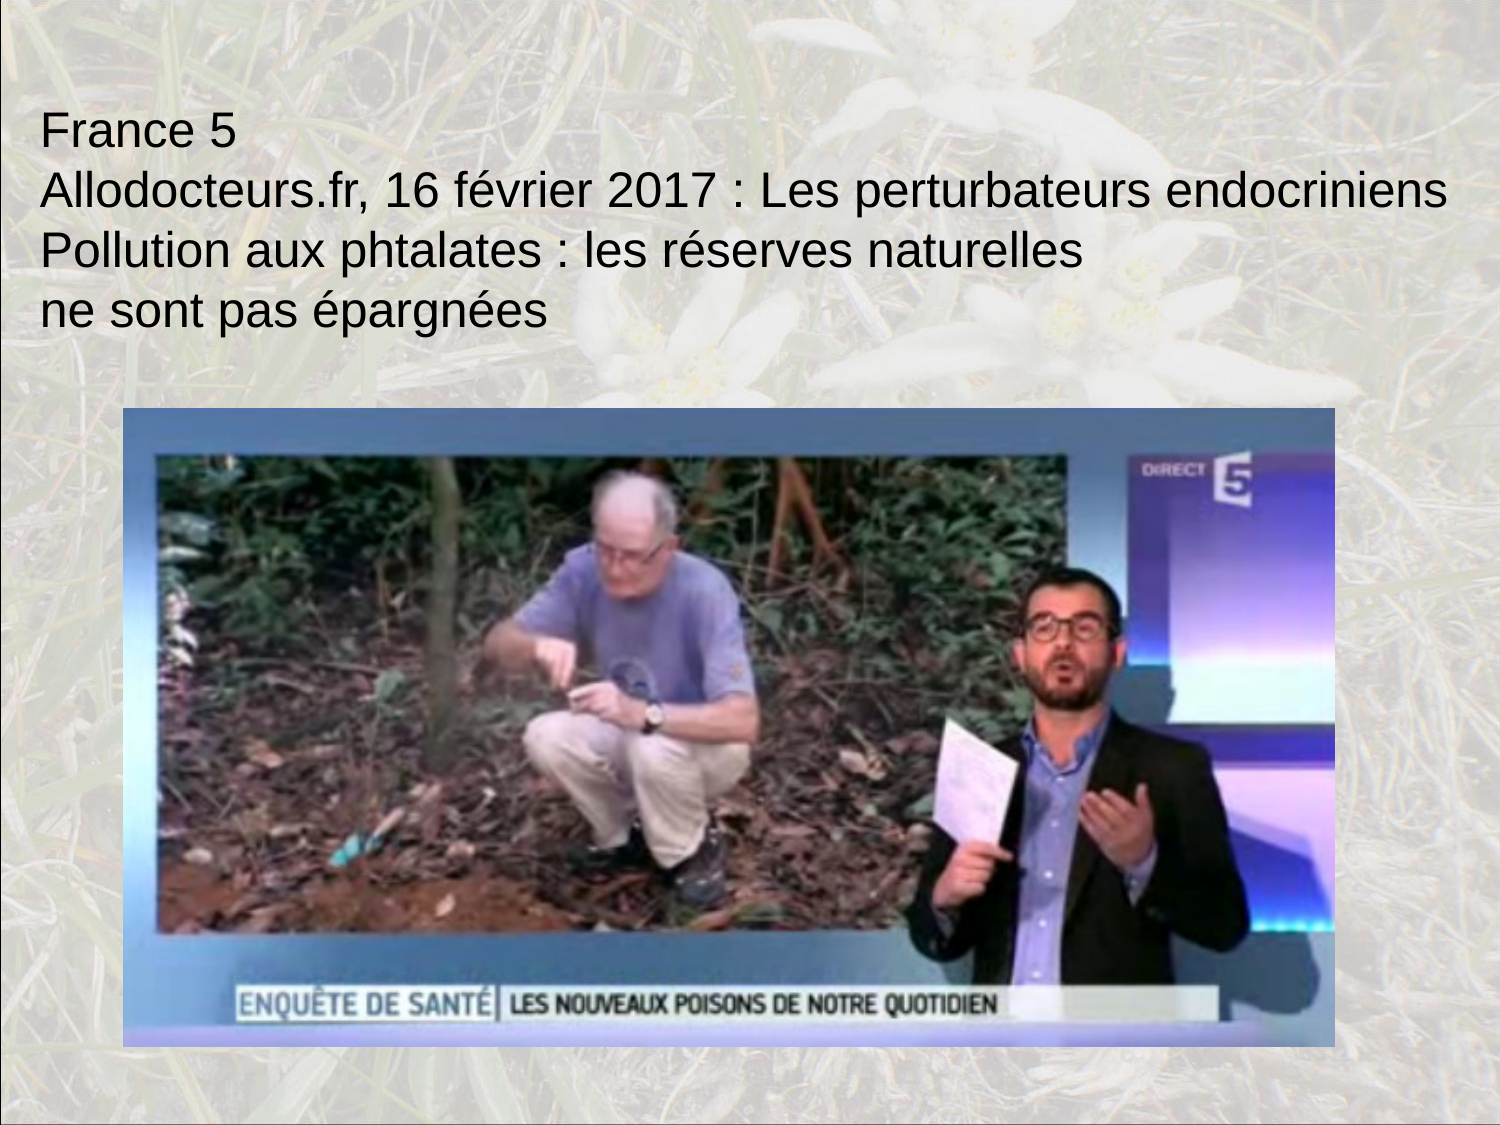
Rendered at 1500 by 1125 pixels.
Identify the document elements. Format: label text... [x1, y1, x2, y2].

text_box France 5 Allodocteurs.fr, 16 février 2017 : Les perturbateurs endocriniens Pollution aux phtalates : les réserves naturelles ne sont pas épargnées [25, 89, 1465, 345]
picture [0, 0, 1500, 1125]
